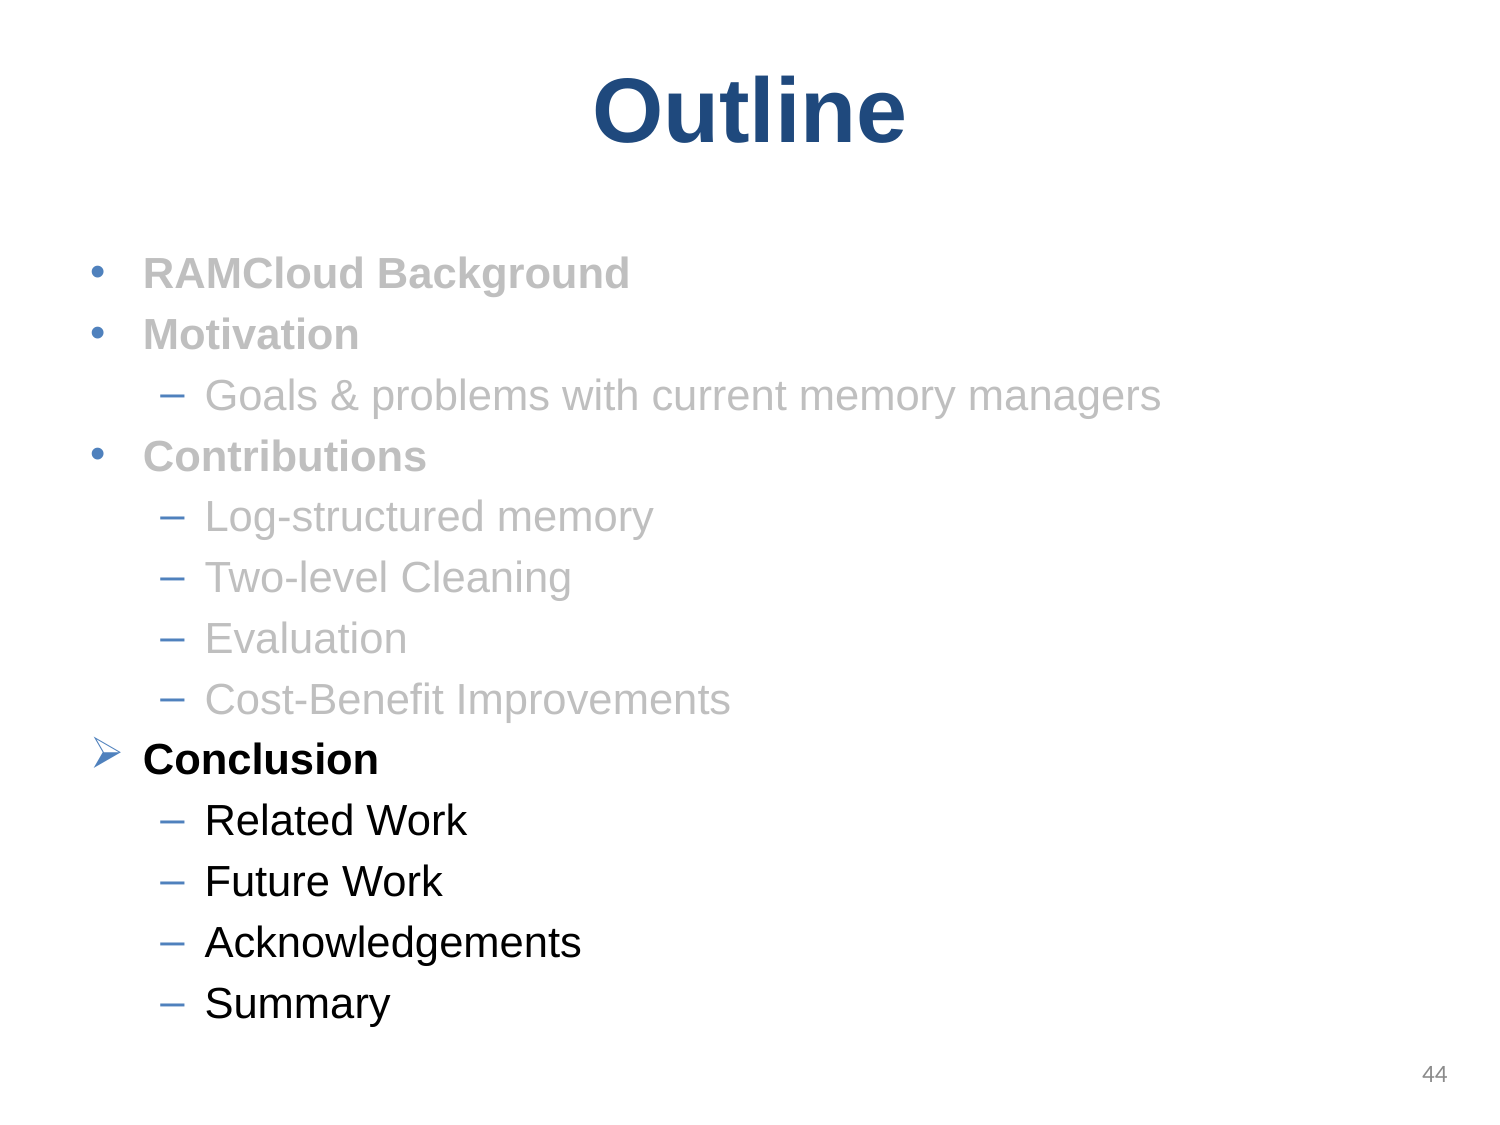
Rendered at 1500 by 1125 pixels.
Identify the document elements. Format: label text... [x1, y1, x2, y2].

list RAMCloud Background Motivation Goals & problems with current memory managers Contributions Log-structured memory Two-level Cleaning Evaluation Cost-Benefit Improvements Conclusion Related Work Future Work Acknowledgements Summary [75, 237, 1425, 1038]
slide_number 44 [1112, 1042, 1463, 1103]
title Outline [75, 12, 1425, 200]
